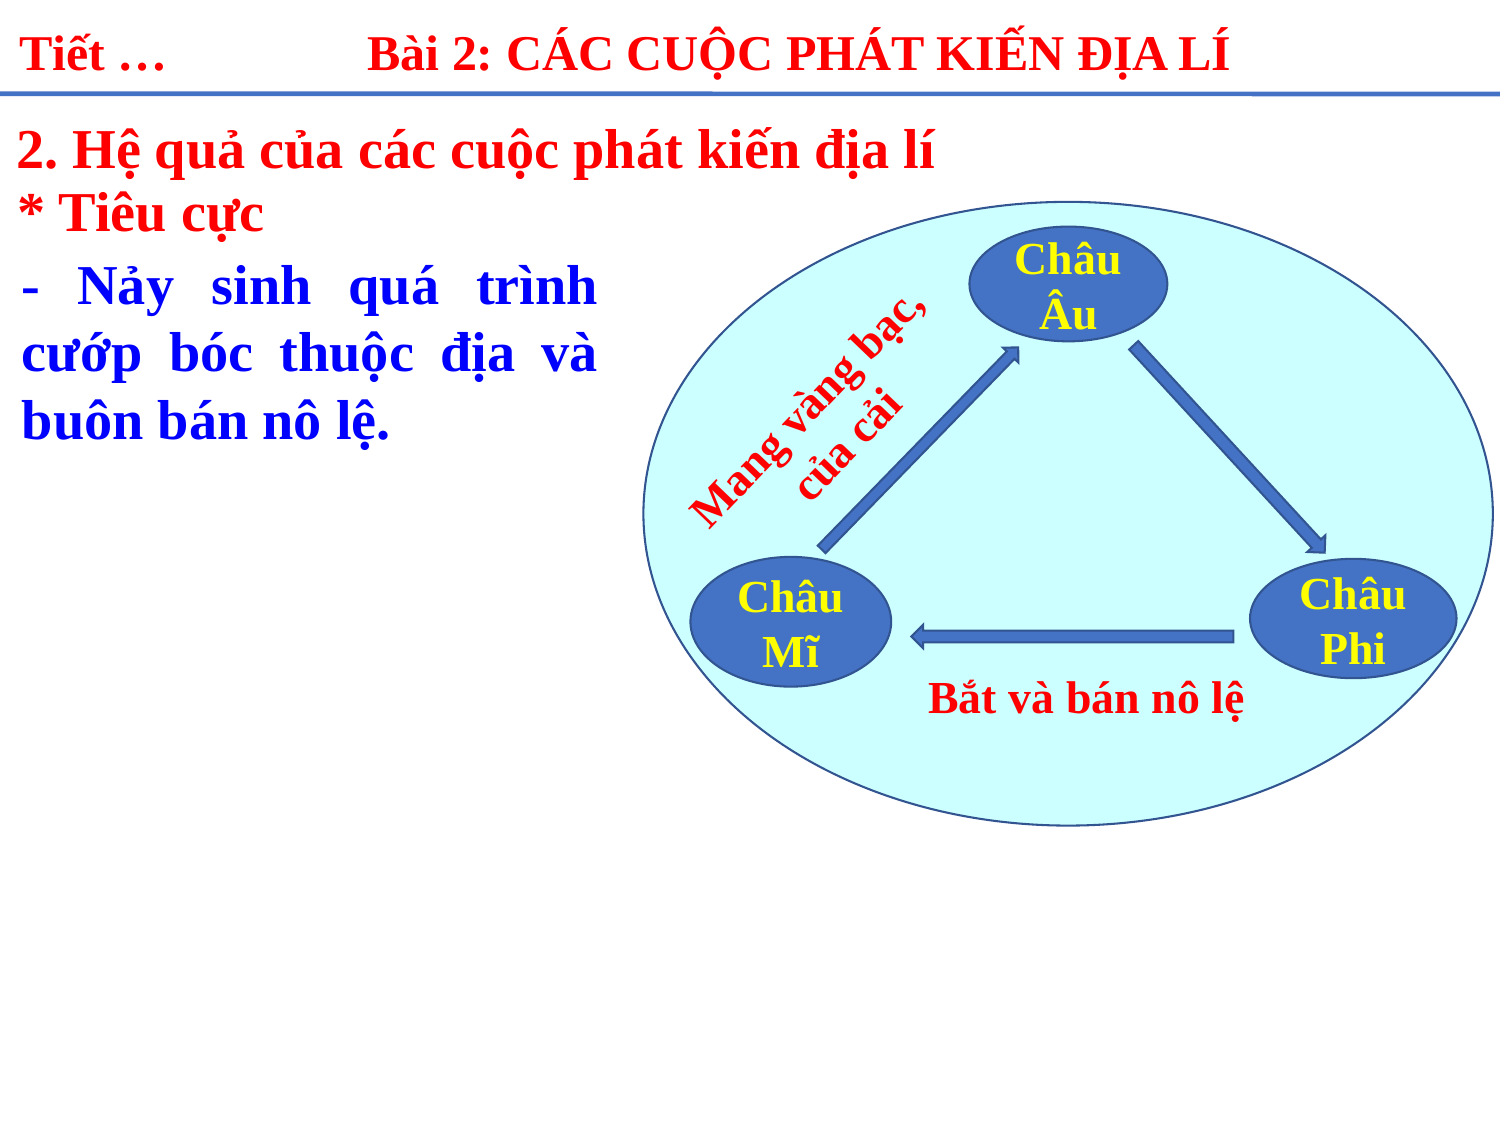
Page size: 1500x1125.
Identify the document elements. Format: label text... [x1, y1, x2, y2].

text_box [642, 200, 1494, 827]
text_box Châu Phi [1248, 557, 1458, 680]
text_box 2. Hệ quả của các cuộc phát kiến địa lí [0, 88, 1325, 93]
text_box Bài 2: CÁC CUỘC PHÁT KIẾN ĐỊA LÍ [286, 5, 1325, 88]
text_box Mang vàng bạc, của cải [657, 251, 992, 596]
text_box Châu Mĩ [689, 555, 893, 688]
text_box [909, 622, 1235, 651]
text_box 2. Hệ quả của các cuộc phát kiến địa lí [0, 94, 1325, 203]
text_box Bắt và bán nô lệ [892, 664, 1282, 727]
text_box * Tiêu cực [2, 152, 318, 266]
text_box [1127, 339, 1327, 554]
text_box [816, 346, 1020, 555]
text_box Tiết … [0, 12, 188, 88]
text_box Châu Âu [968, 225, 1169, 343]
text_box - Nảy sinh quá trình cướp bóc thuộc địa và buôn bán nô lệ. [7, 240, 613, 458]
